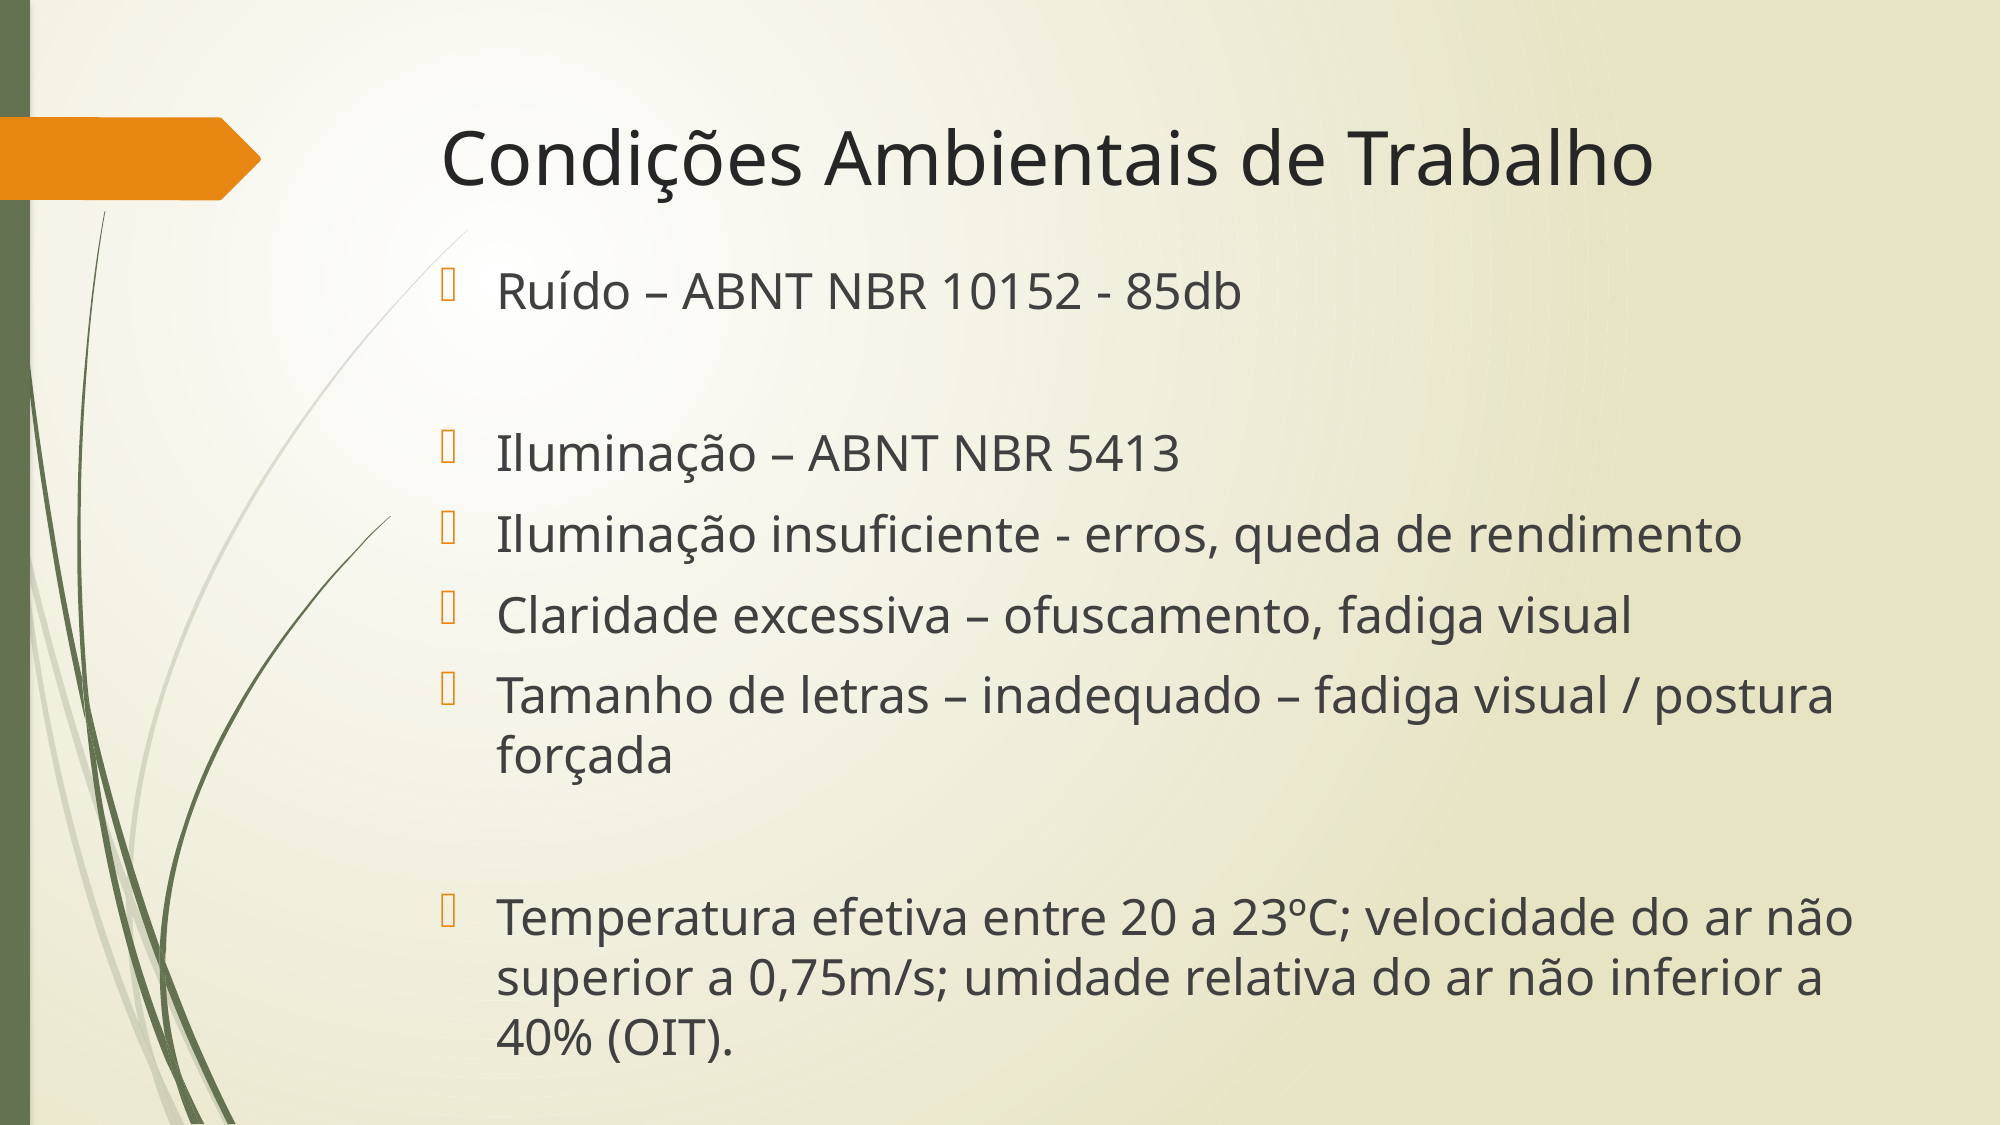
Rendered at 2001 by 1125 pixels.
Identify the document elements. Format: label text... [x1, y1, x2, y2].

title Condições Ambientais de Trabalho [425, 102, 1888, 252]
list Ruído – ABNT NBR 10152 - 85db Iluminação – ABNT NBR 5413 Iluminação insuficiente - erros, queda de rendimento Claridade excessiva – ofuscamento, fadiga visual Tamanho de letras – inadequado – fadiga visual / postura forçada Temperatura efetiva entre 20 a 23ºC; velocidade do ar não superior a 0,75m/s; umidade relativa do ar não inferior a 40% (OIT). [424, 252, 1888, 970]
